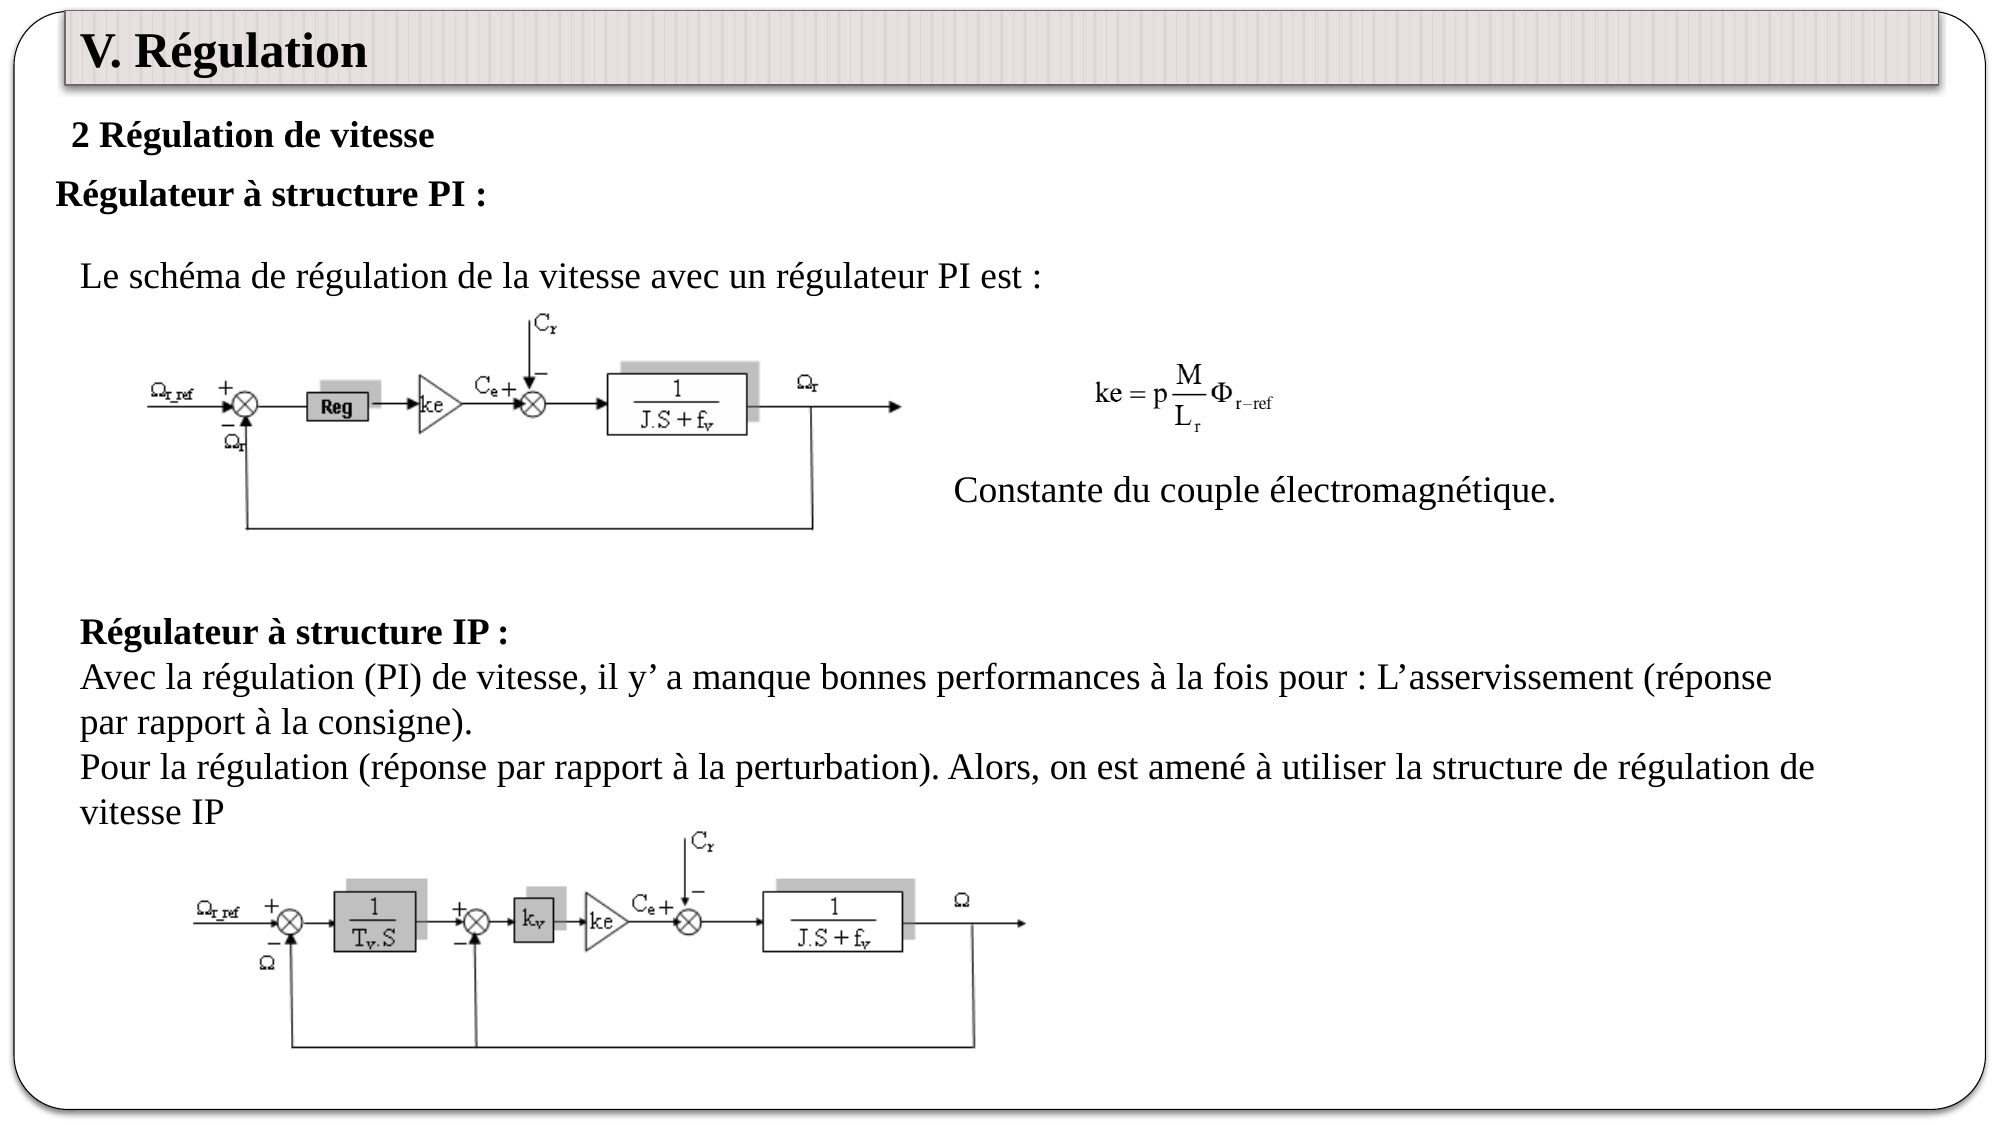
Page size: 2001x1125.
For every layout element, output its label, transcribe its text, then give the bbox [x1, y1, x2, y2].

text_box 2 Régulation de vitesse [56, 102, 1948, 162]
text_box Le schéma de régulation de la vitesse avec un régulateur PI est : [65, 243, 1563, 304]
text_box Constante du couple électromagnétique. [938, 457, 1939, 563]
text_box Régulateur à structure PI : [40, 161, 503, 222]
picture [1088, 362, 1280, 435]
text_box V. Régulation [64, 10, 1939, 86]
picture [147, 305, 906, 533]
picture [193, 827, 1060, 1094]
text_box Régulateur à structure IP : Avec la régulation (PI) de vitesse, il y’ a manque bonnes performances à la fois pour : L’asservissement (réponse par rapport à la consigne). Pour la régulation (réponse par rapport à la perturbation). Alors, on est amené à utiliser la structure de régulation de vitesse IP [65, 599, 1844, 840]
